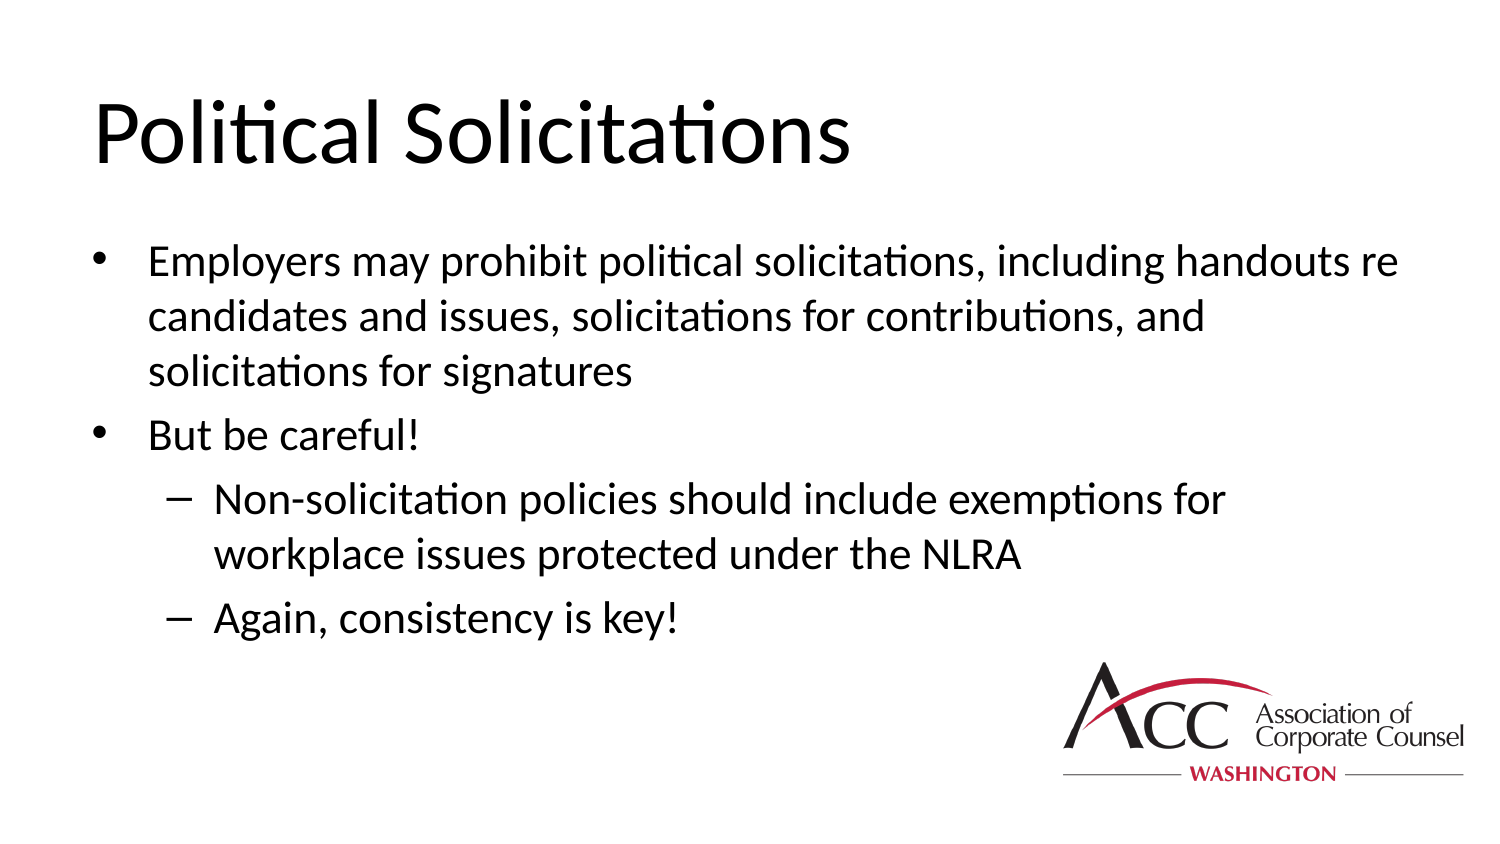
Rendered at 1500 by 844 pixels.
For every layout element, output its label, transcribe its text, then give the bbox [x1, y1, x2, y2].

text_box Political Solicitations [36, 64, 910, 141]
text_box Employers may prohibit political solicitations, including handouts re candidates and issues, solicitations for contributions, and solicitations for signatures But be careful! Non-solicitation policies should include exemptions for workplace issues protected under the NLRA Again, consistency is key! [76, 222, 1424, 678]
picture [1055, 654, 1471, 813]
